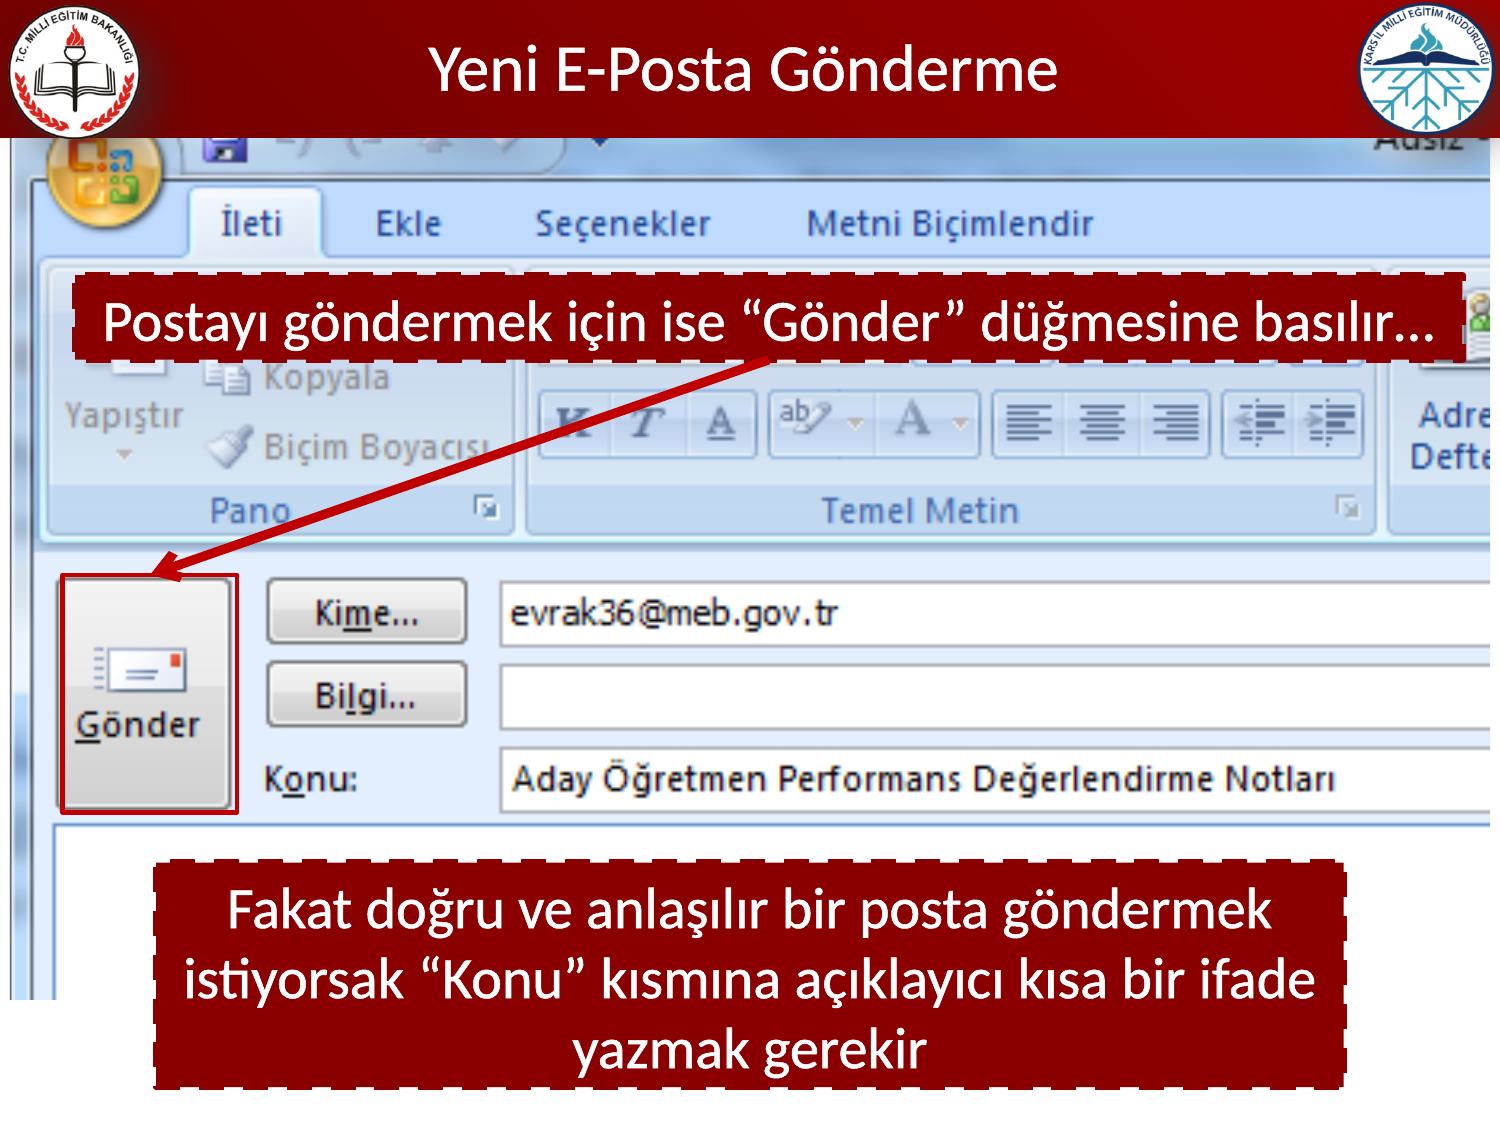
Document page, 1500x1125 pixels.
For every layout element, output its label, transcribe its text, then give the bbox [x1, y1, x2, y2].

text_box Fakat doğru ve anlaşılır bir posta göndermek istiyorsak “Konu” kısmına açıklayıcı kısa bir ifade yazmak gerekir [156, 1009, 1344, 1088]
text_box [149, 360, 769, 576]
text_box [183, 0, 1347, 85]
slide_number 49 [1074, 1042, 1425, 1103]
picture [0, 0, 1500, 1001]
text_box Yeni E-Posta Gönderme [162, 16, 1325, 86]
